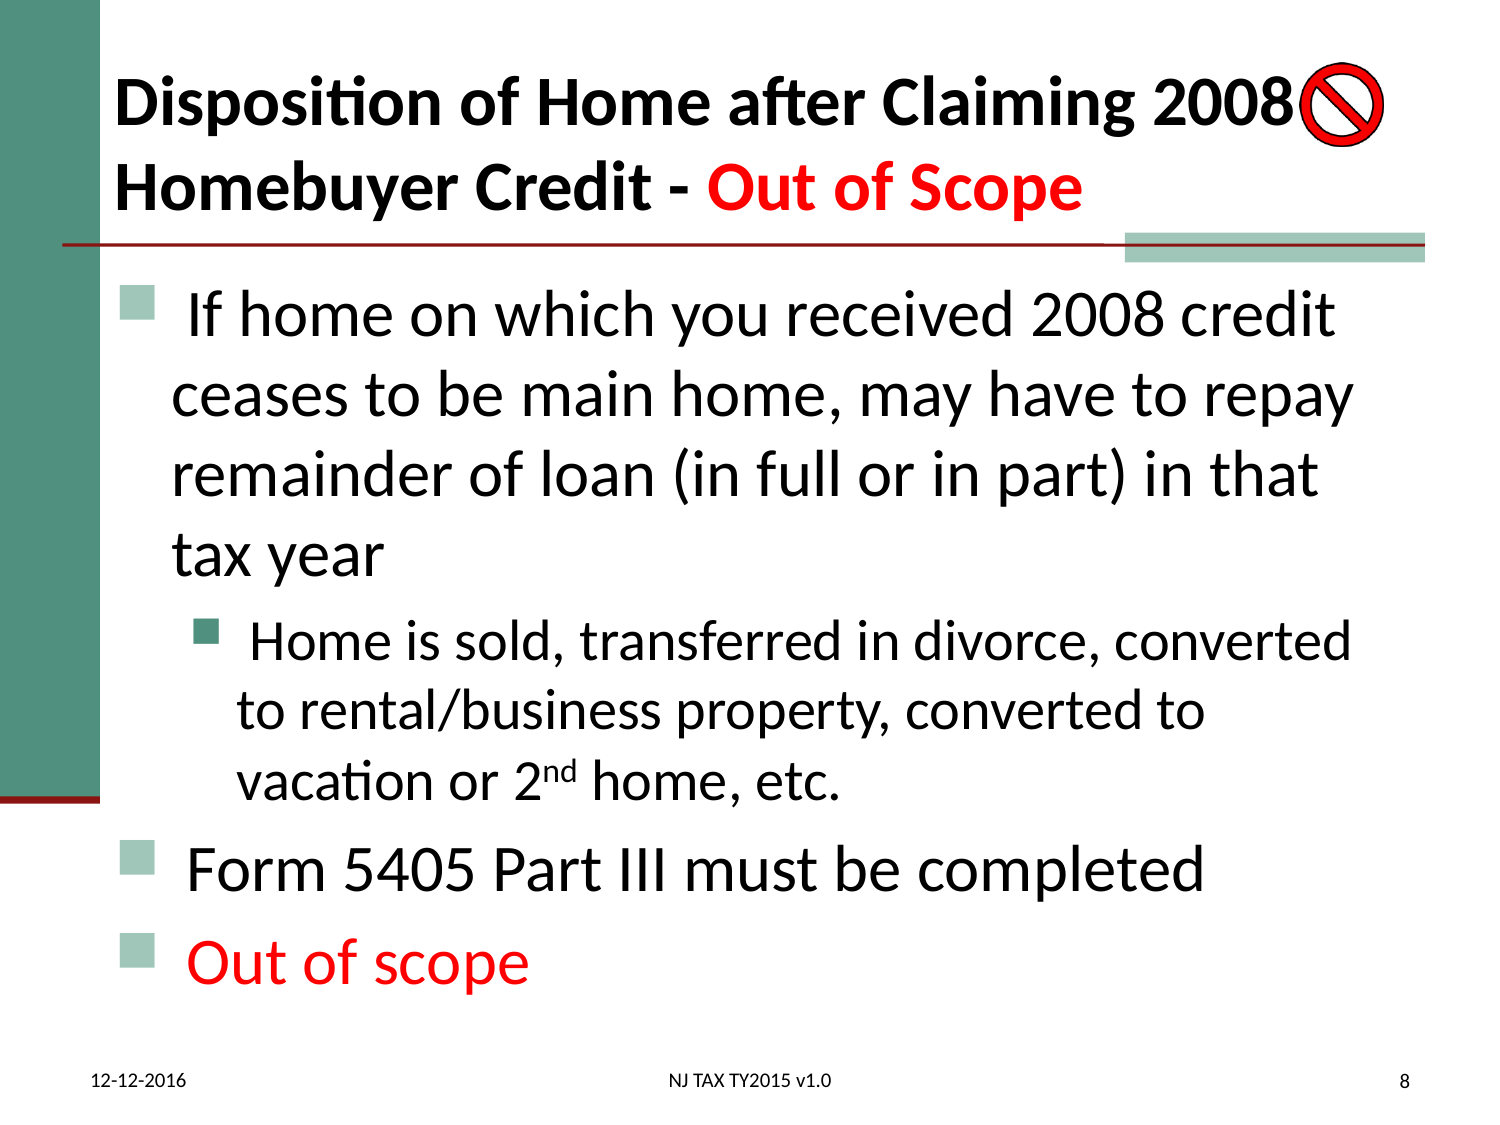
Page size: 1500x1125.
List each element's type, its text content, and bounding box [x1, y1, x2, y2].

footer NJ TAX TY2015 v1.0 [496, 1050, 1004, 1100]
list If home on which you received 2008 credit ceases to be main home, may have to repay remainder of loan (in full or in part) in that tax year Home is sold, transferred in divorce, converted to rental/business property, converted to vacation or 2nd home, etc. Form 5405 Part III must be completed Out of scope [99, 262, 1425, 1038]
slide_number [74, 1049, 401, 1100]
picture [1299, 62, 1384, 147]
title Disposition of Home after Claiming 2008 Homebuyer Credit - Out of Scope [99, 45, 1425, 234]
slide_number 8 [1112, 1049, 1426, 1101]
